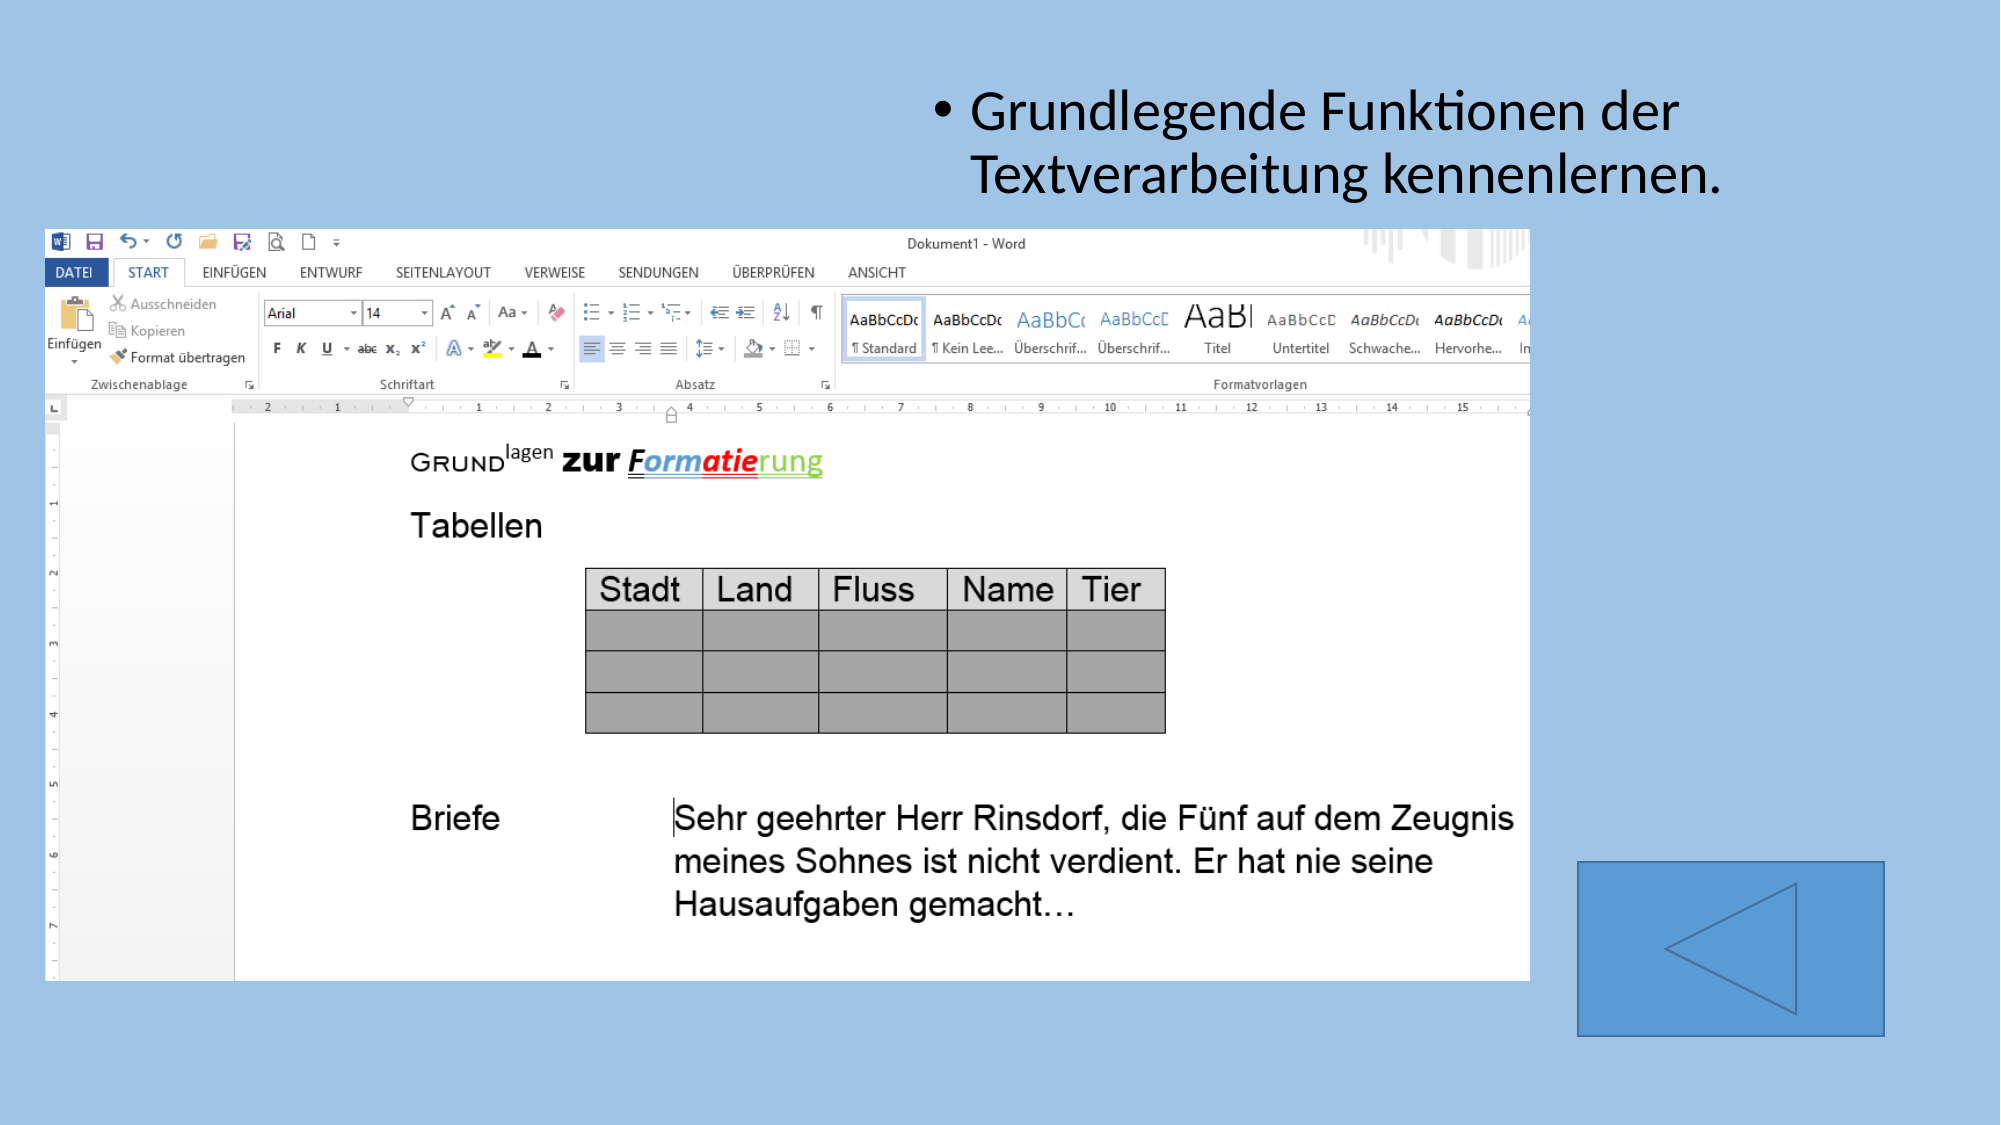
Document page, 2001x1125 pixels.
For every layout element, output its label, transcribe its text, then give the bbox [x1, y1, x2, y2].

picture [45, 229, 1531, 981]
text_box [1577, 861, 1884, 1036]
list Grundlegende Funktionen der Textverarbeitung kennenlernen. [918, 72, 1863, 278]
